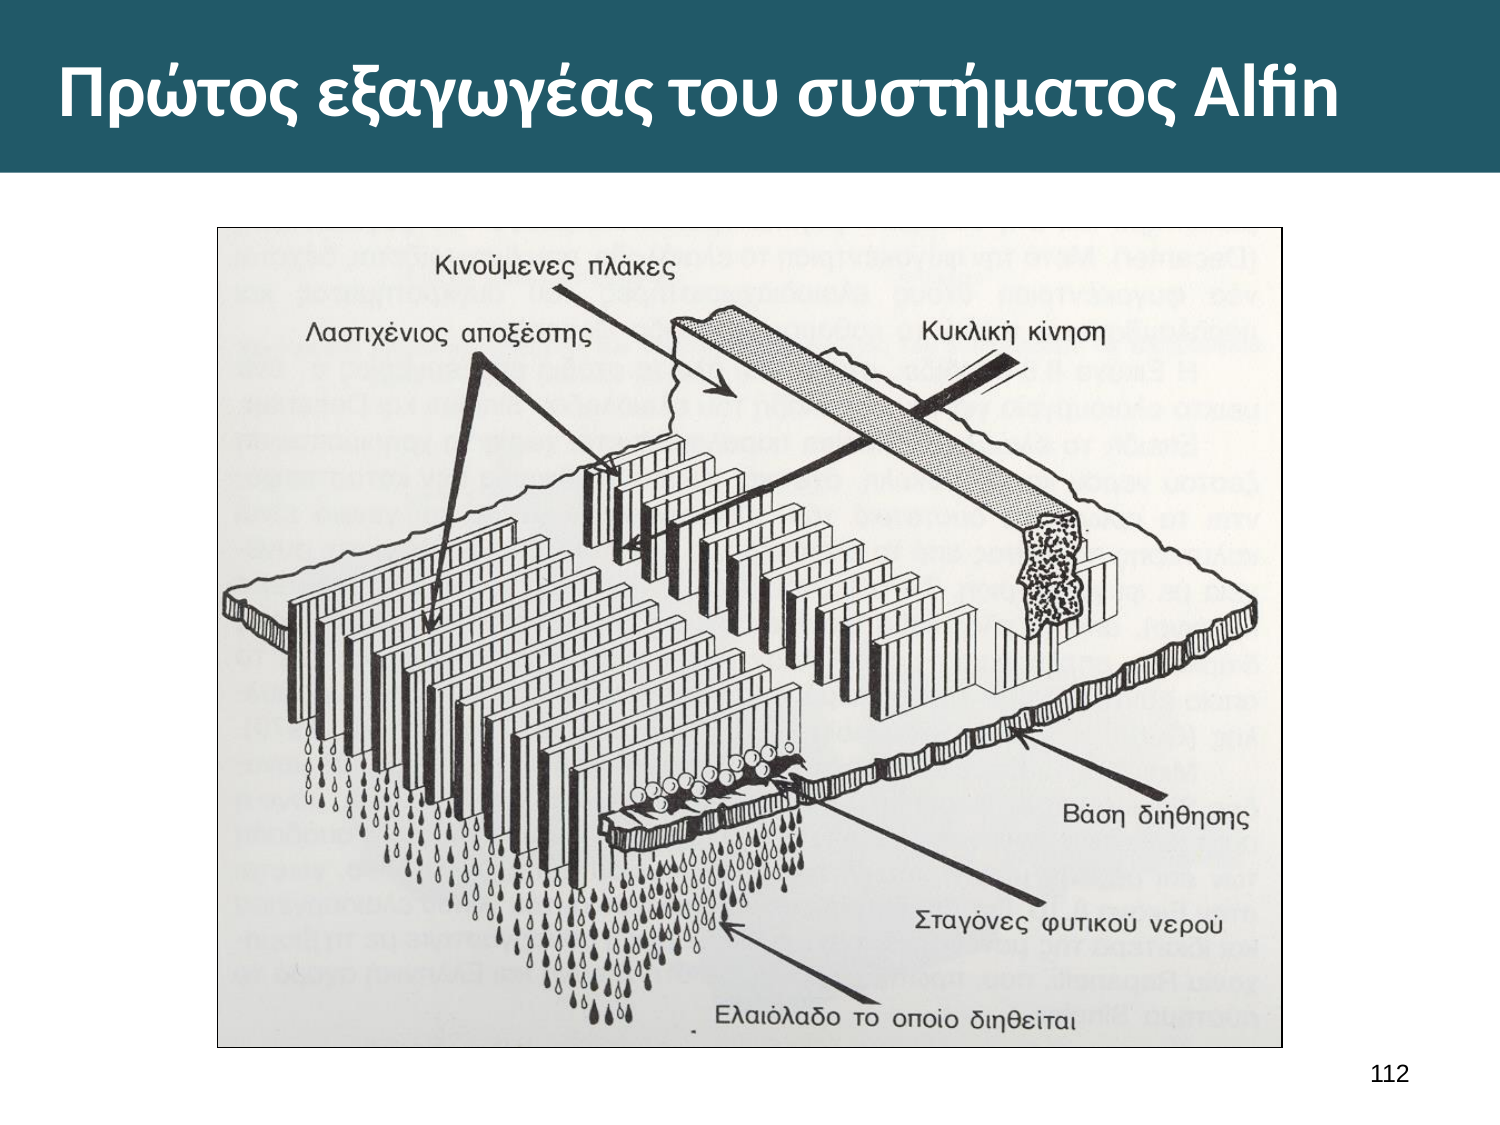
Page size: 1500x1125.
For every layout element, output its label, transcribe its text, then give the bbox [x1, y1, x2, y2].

title Πρώτος εξαγωγέας του συστήματος Alfin [0, 0, 1500, 173]
slide_number 111 [1074, 1042, 1425, 1103]
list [218, 227, 1282, 1047]
